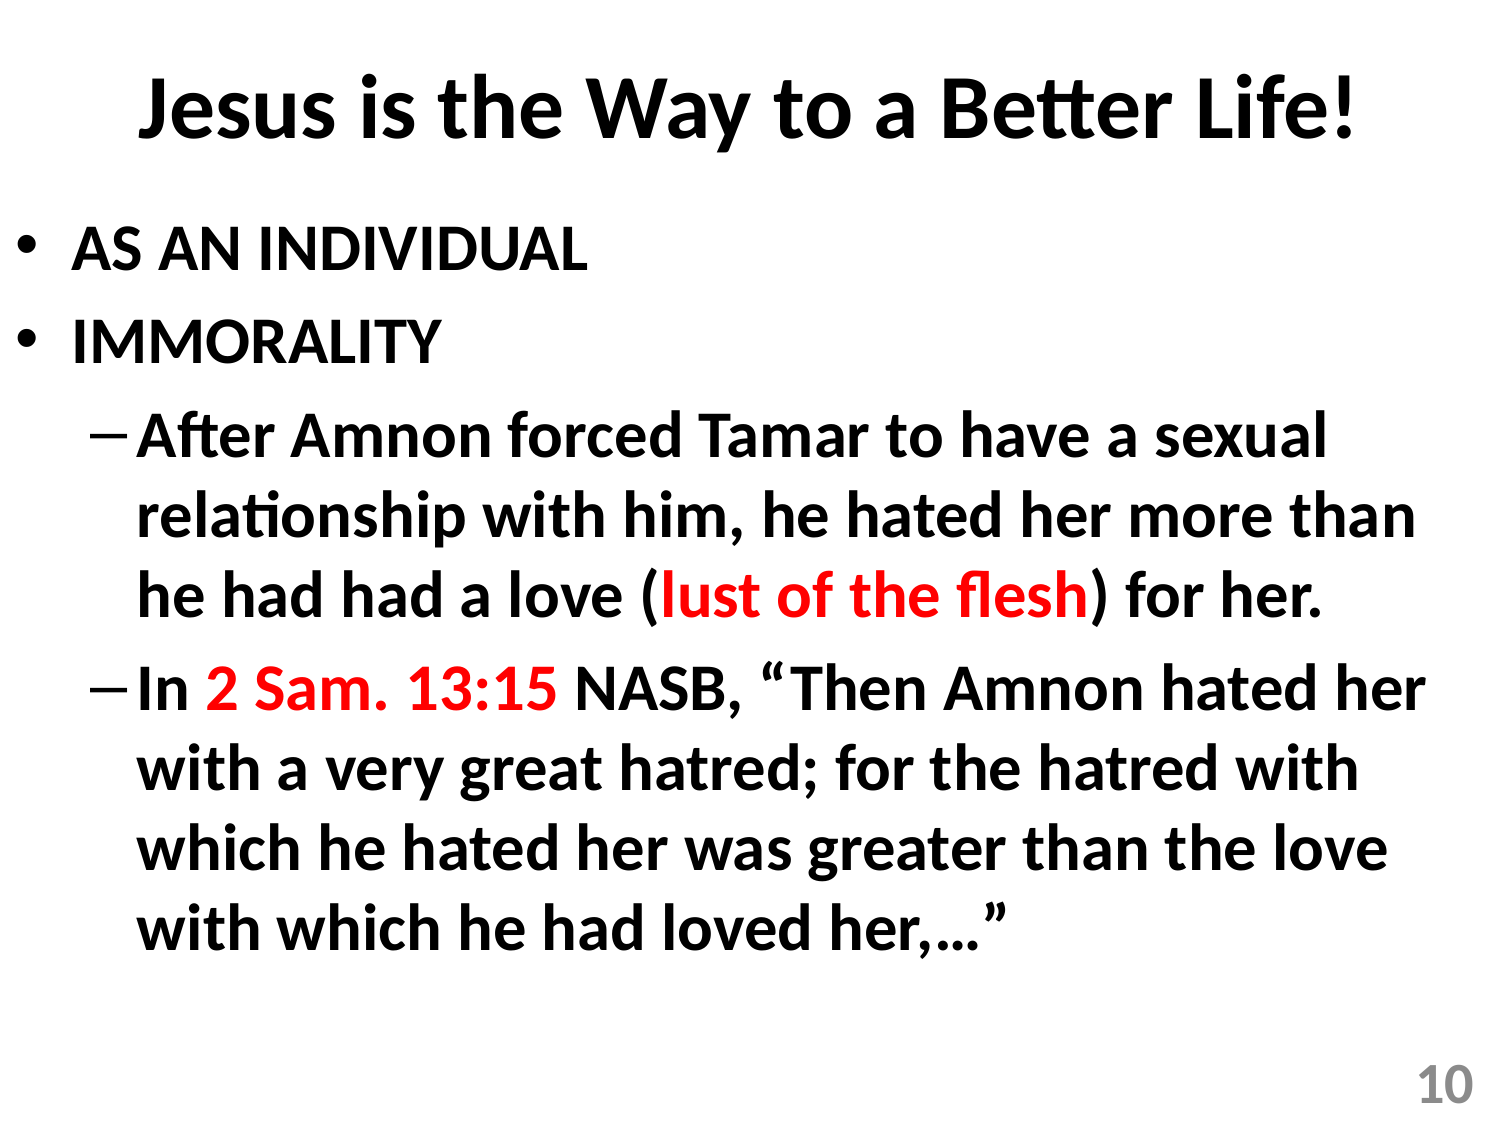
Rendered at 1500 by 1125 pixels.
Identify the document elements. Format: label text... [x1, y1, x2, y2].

list AS AN INDIVIDUAL IMMORALITY After Amnon forced Tamar to have a sexual relationship with him, he hated her more than he had had a love (lust of the flesh) for her. In 2 Sam. 13:15 NASB, “Then Amnon hated her with a very great hatred; for the hatred with which he hated her was greater than the love with which he had loved her,…” [0, 195, 1500, 1125]
slide_number 10 [1139, 1050, 1490, 1111]
title Jesus is the Way to a Better Life! [0, 8, 1500, 195]
